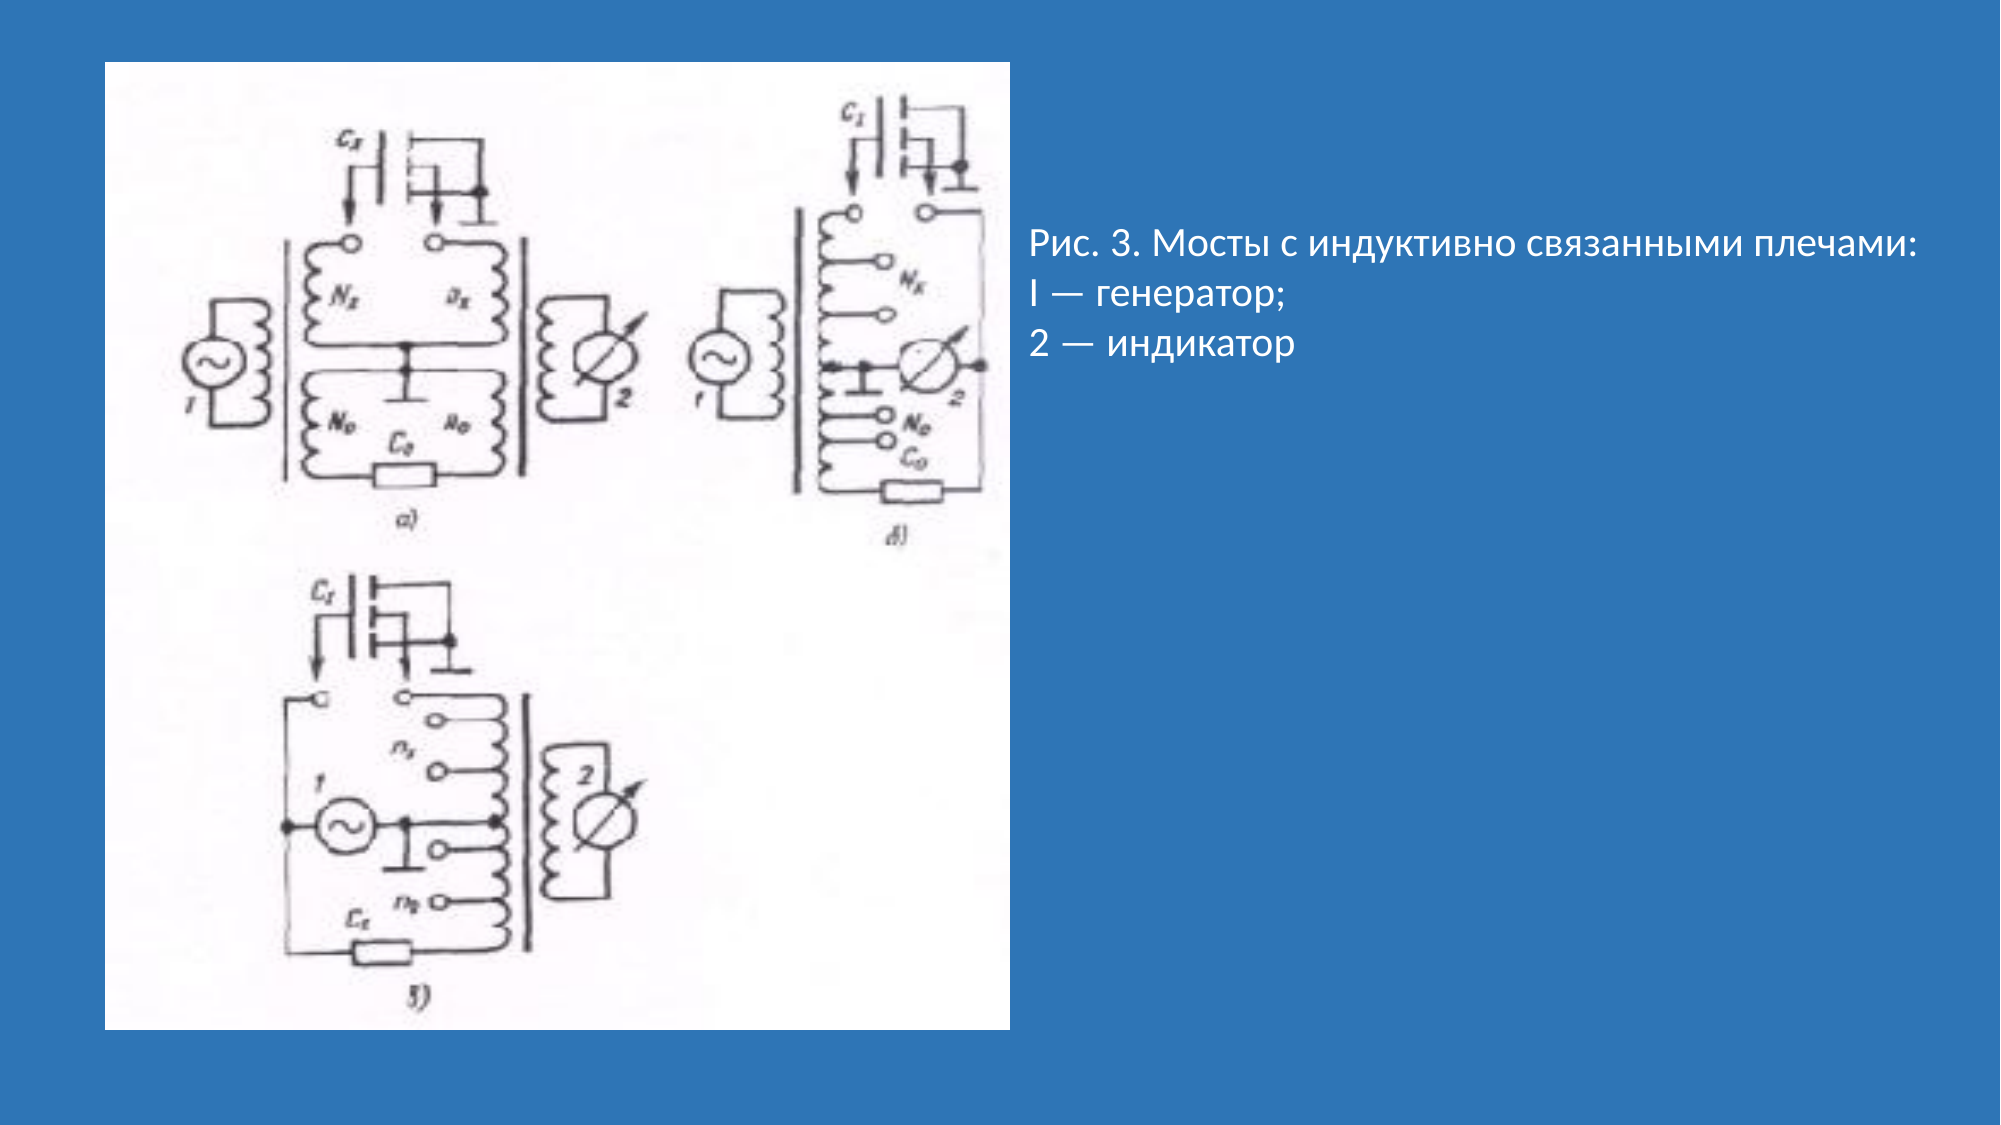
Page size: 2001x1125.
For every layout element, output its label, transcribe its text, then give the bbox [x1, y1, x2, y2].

picture [104, 62, 1010, 1030]
text_box Рис. 3. Мосты с индуктивно связанными плечами: I — генератор; 2 — индикатор [1013, 207, 1934, 418]
